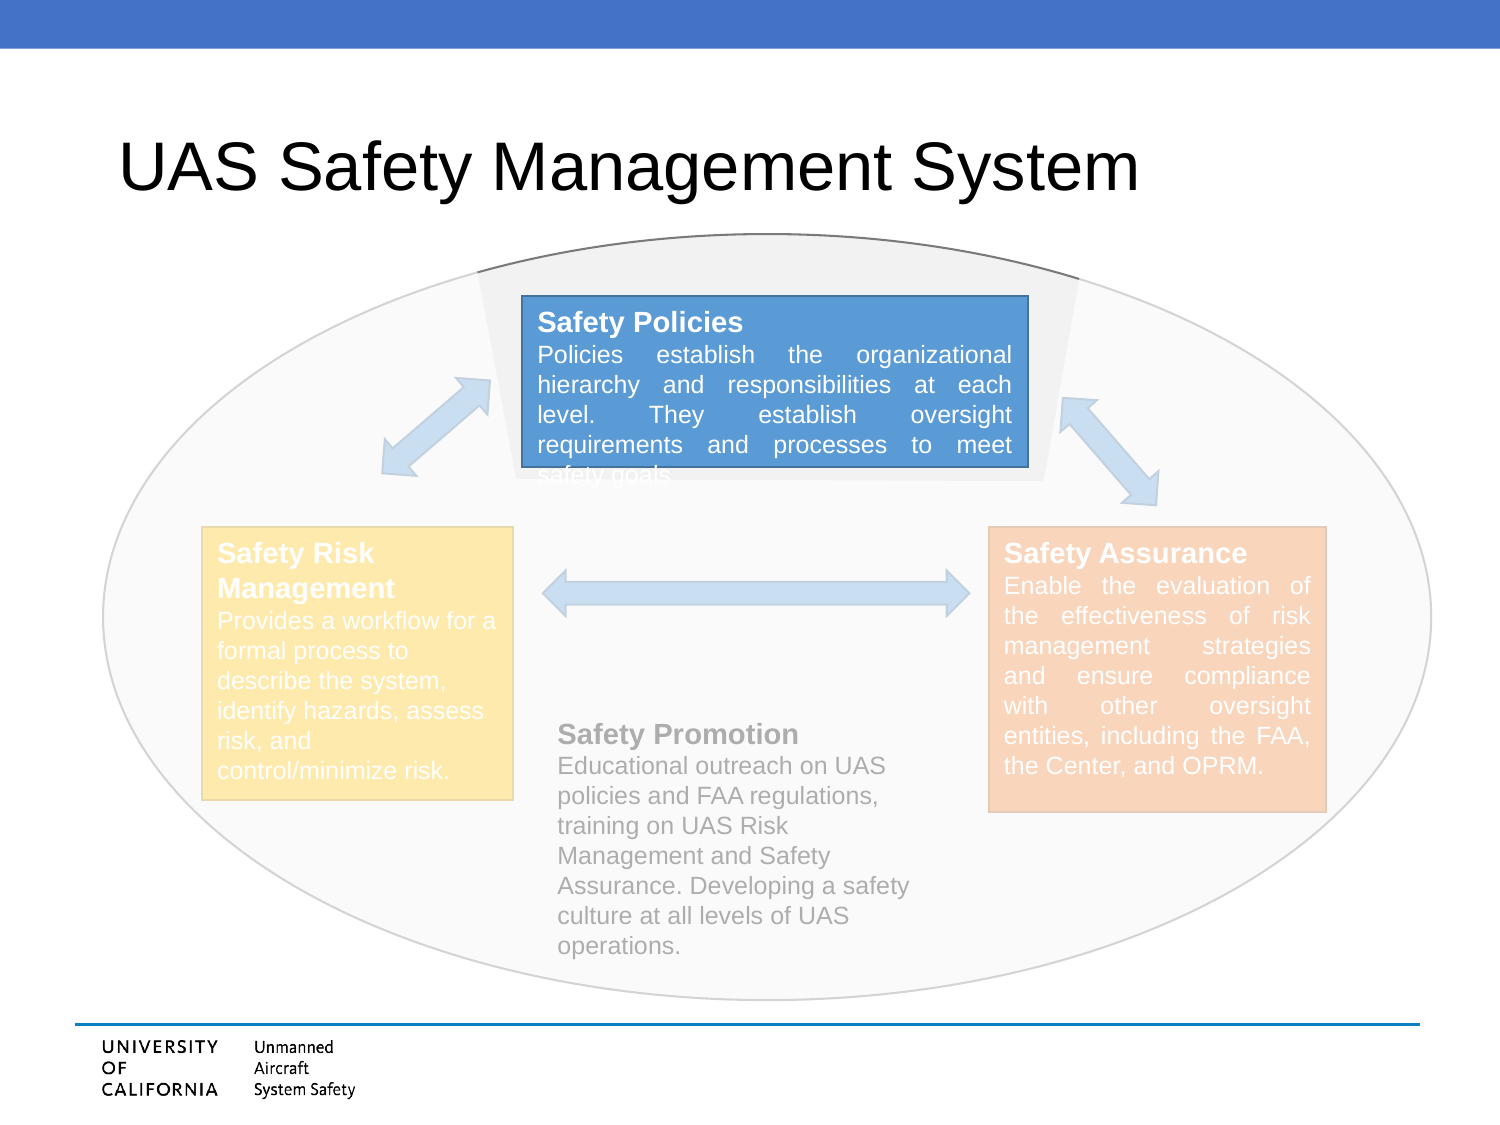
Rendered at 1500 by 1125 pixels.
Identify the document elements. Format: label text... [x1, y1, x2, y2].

picture [75, 1016, 382, 1116]
text_box [49, 221, 1479, 1013]
text_box Safety Policies Policies establish the organizational hierarchy and responsibilities at each level. They establish oversight requirements and processes to meet safety goals [521, 295, 1029, 468]
text_box [479, 233, 1078, 480]
title UAS Safety Management System [103, 59, 1397, 278]
